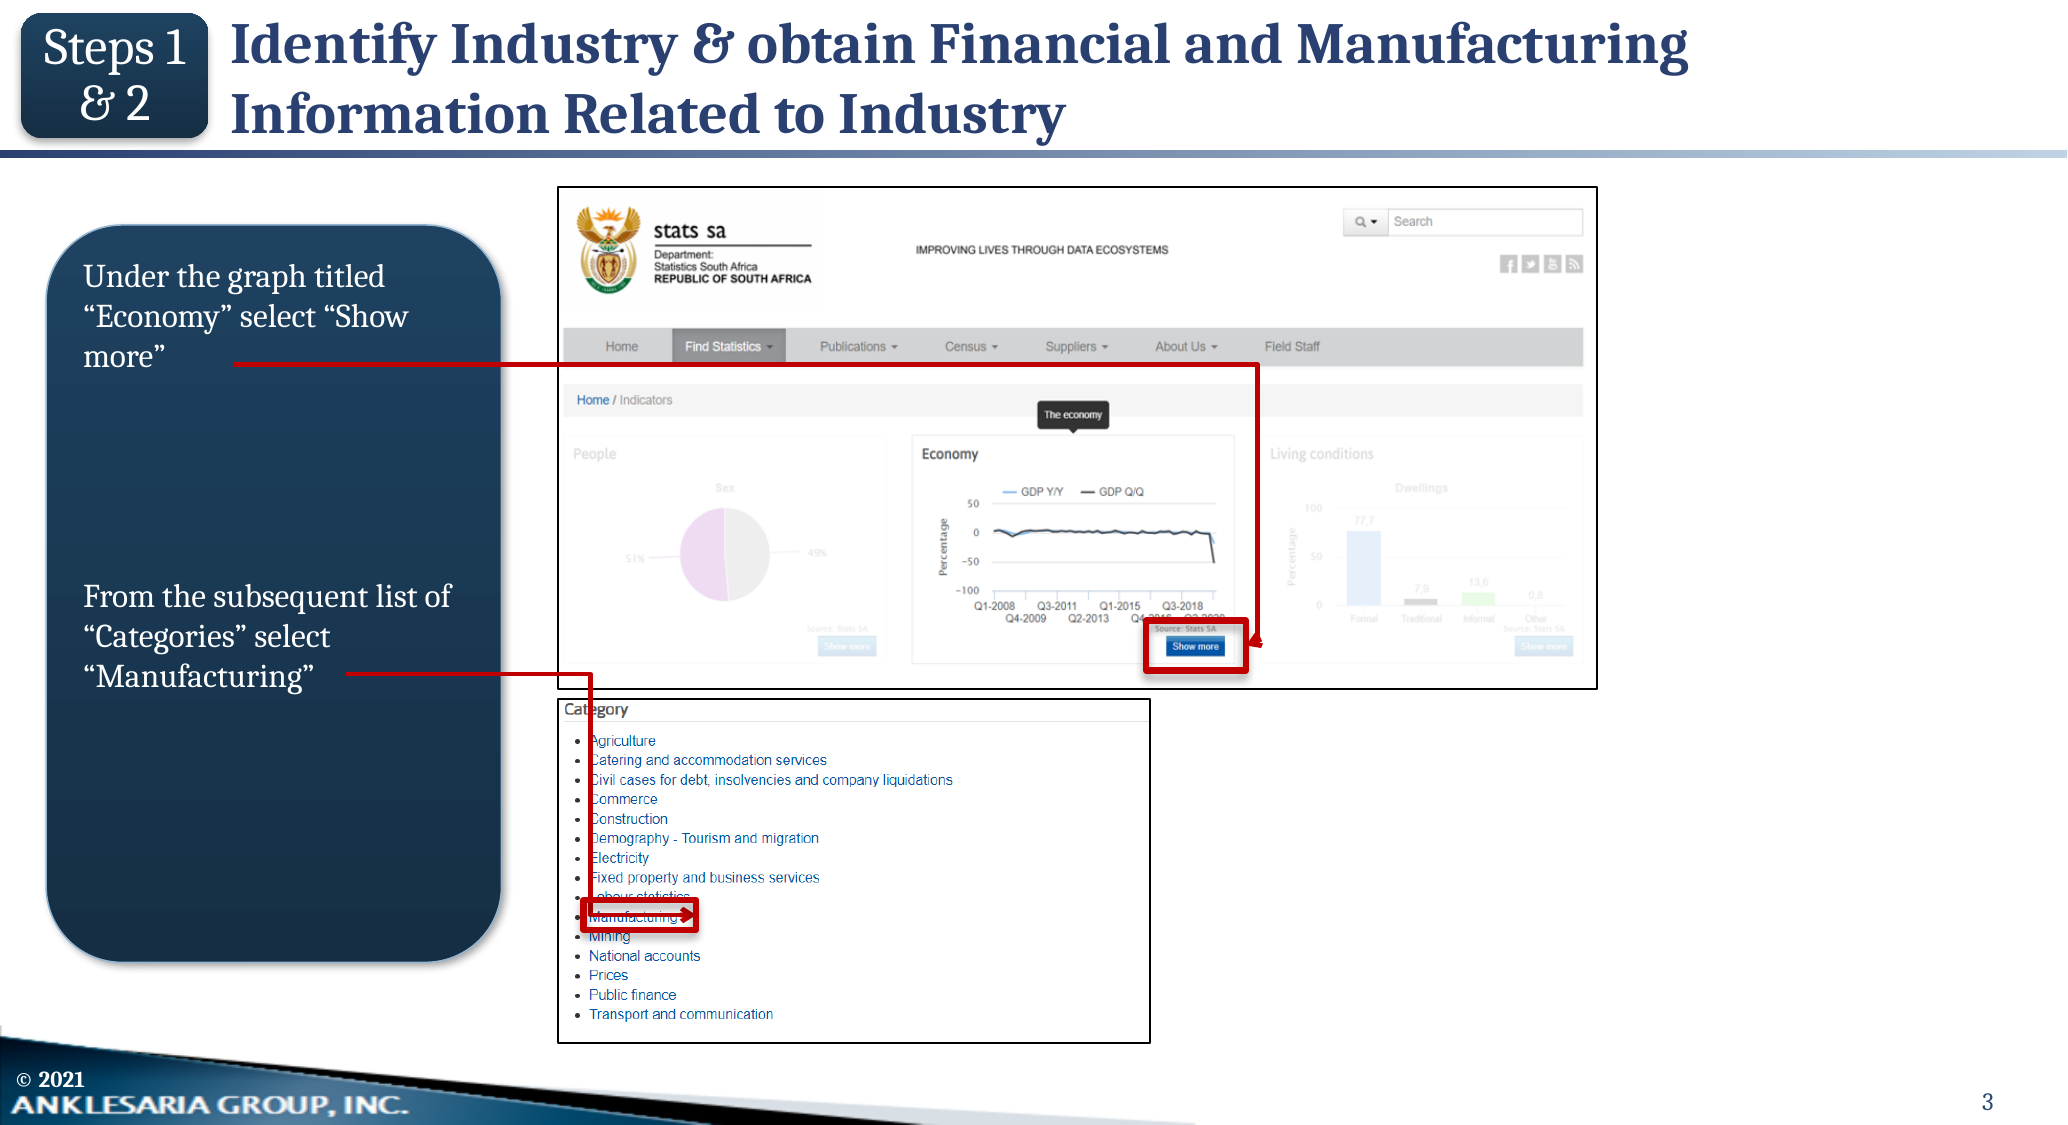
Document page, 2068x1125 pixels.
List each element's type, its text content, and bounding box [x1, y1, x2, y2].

title Identify Industry & obtain Financial and Manufacturing Information Related to Industry [215, 0, 2003, 150]
picture [558, 699, 1150, 1043]
text_box Under the graph titled “Economy” select “Show more” From the subsequent list of “Categories” select “Manufacturing” [45, 224, 503, 964]
picture [558, 188, 1597, 688]
slide_number 3 [1967, 1077, 2068, 1125]
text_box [20, 13, 209, 139]
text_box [344, 675, 586, 914]
picture [0, 1024, 1200, 1125]
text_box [233, 364, 1147, 646]
